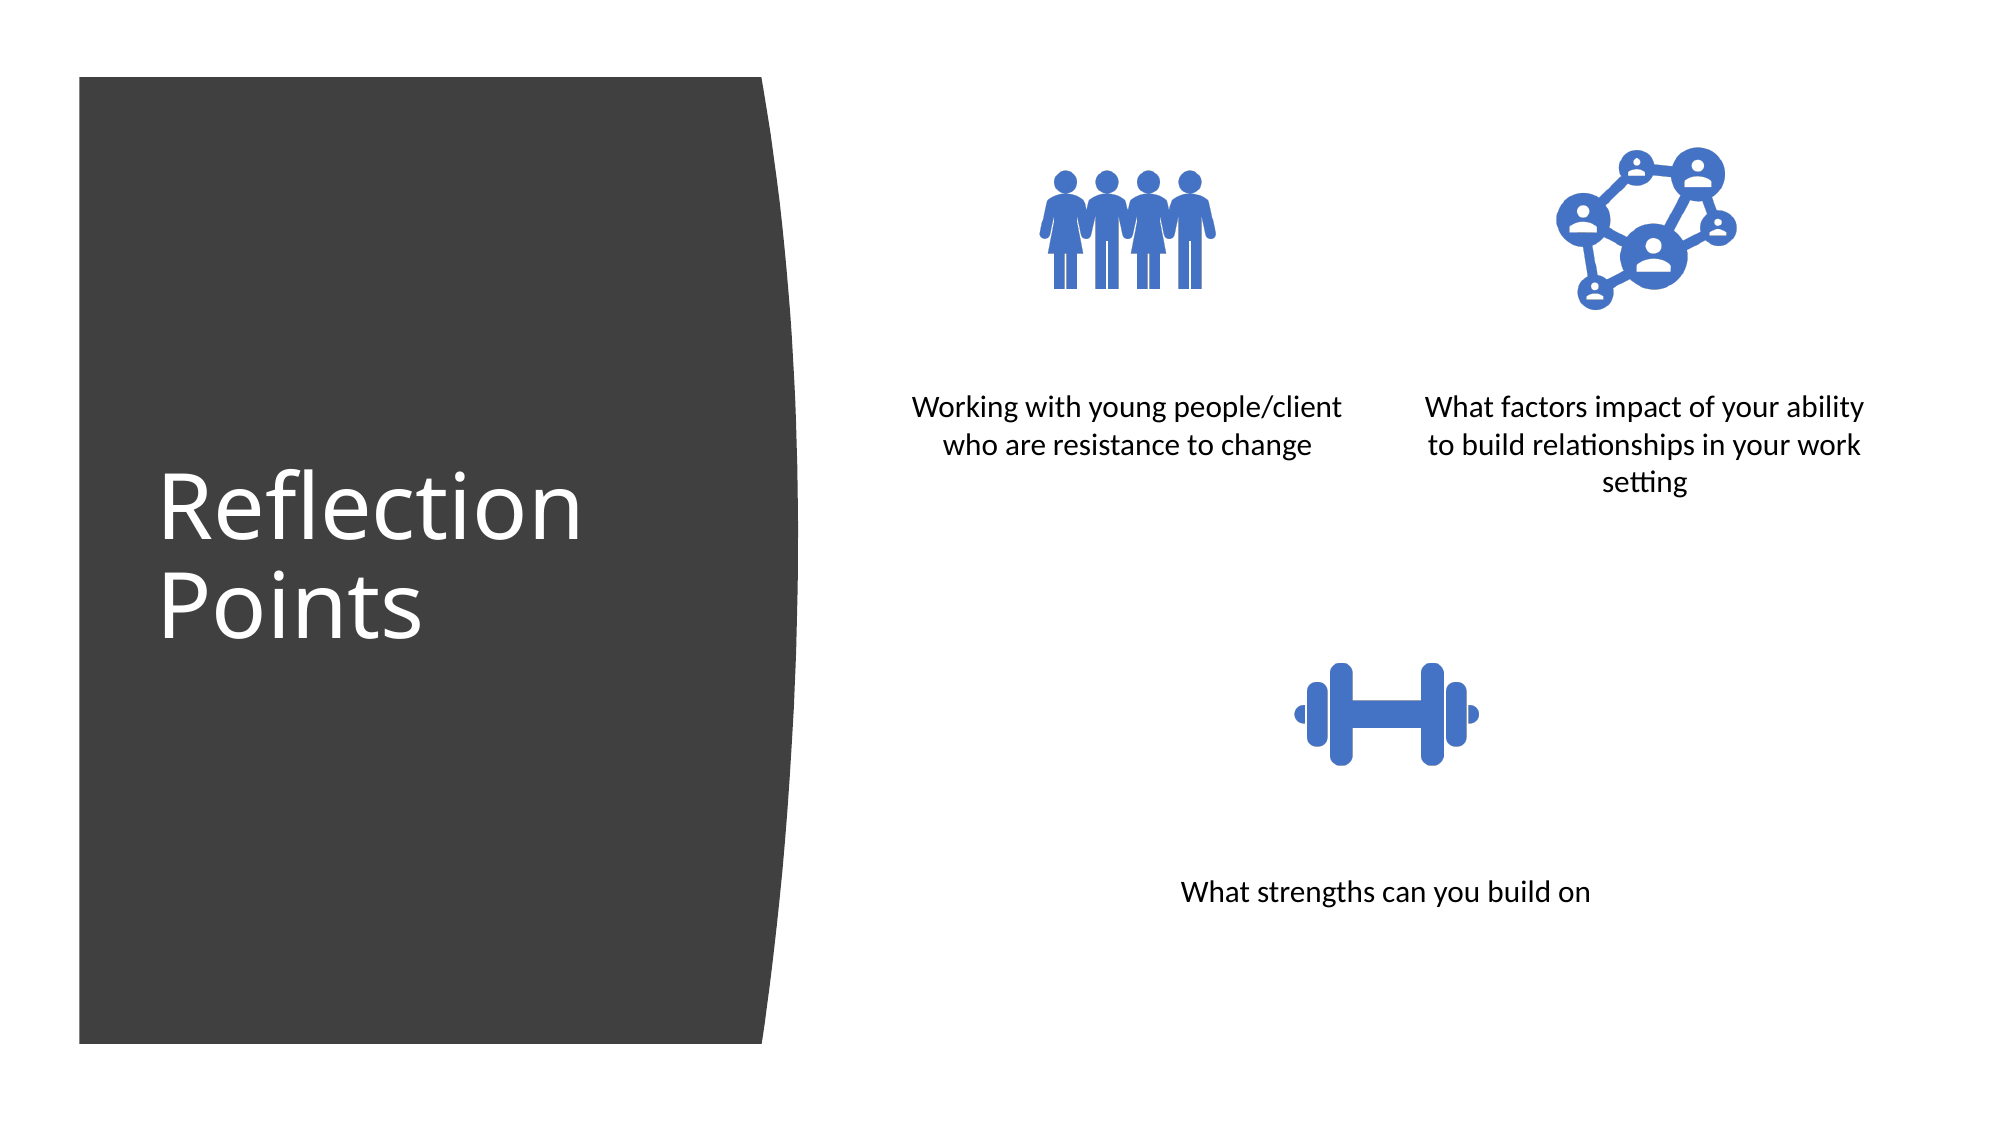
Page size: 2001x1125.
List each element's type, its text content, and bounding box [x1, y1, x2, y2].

text_box [78, 76, 800, 1045]
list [852, 77, 1921, 1043]
title Reflection Points [141, 166, 702, 953]
